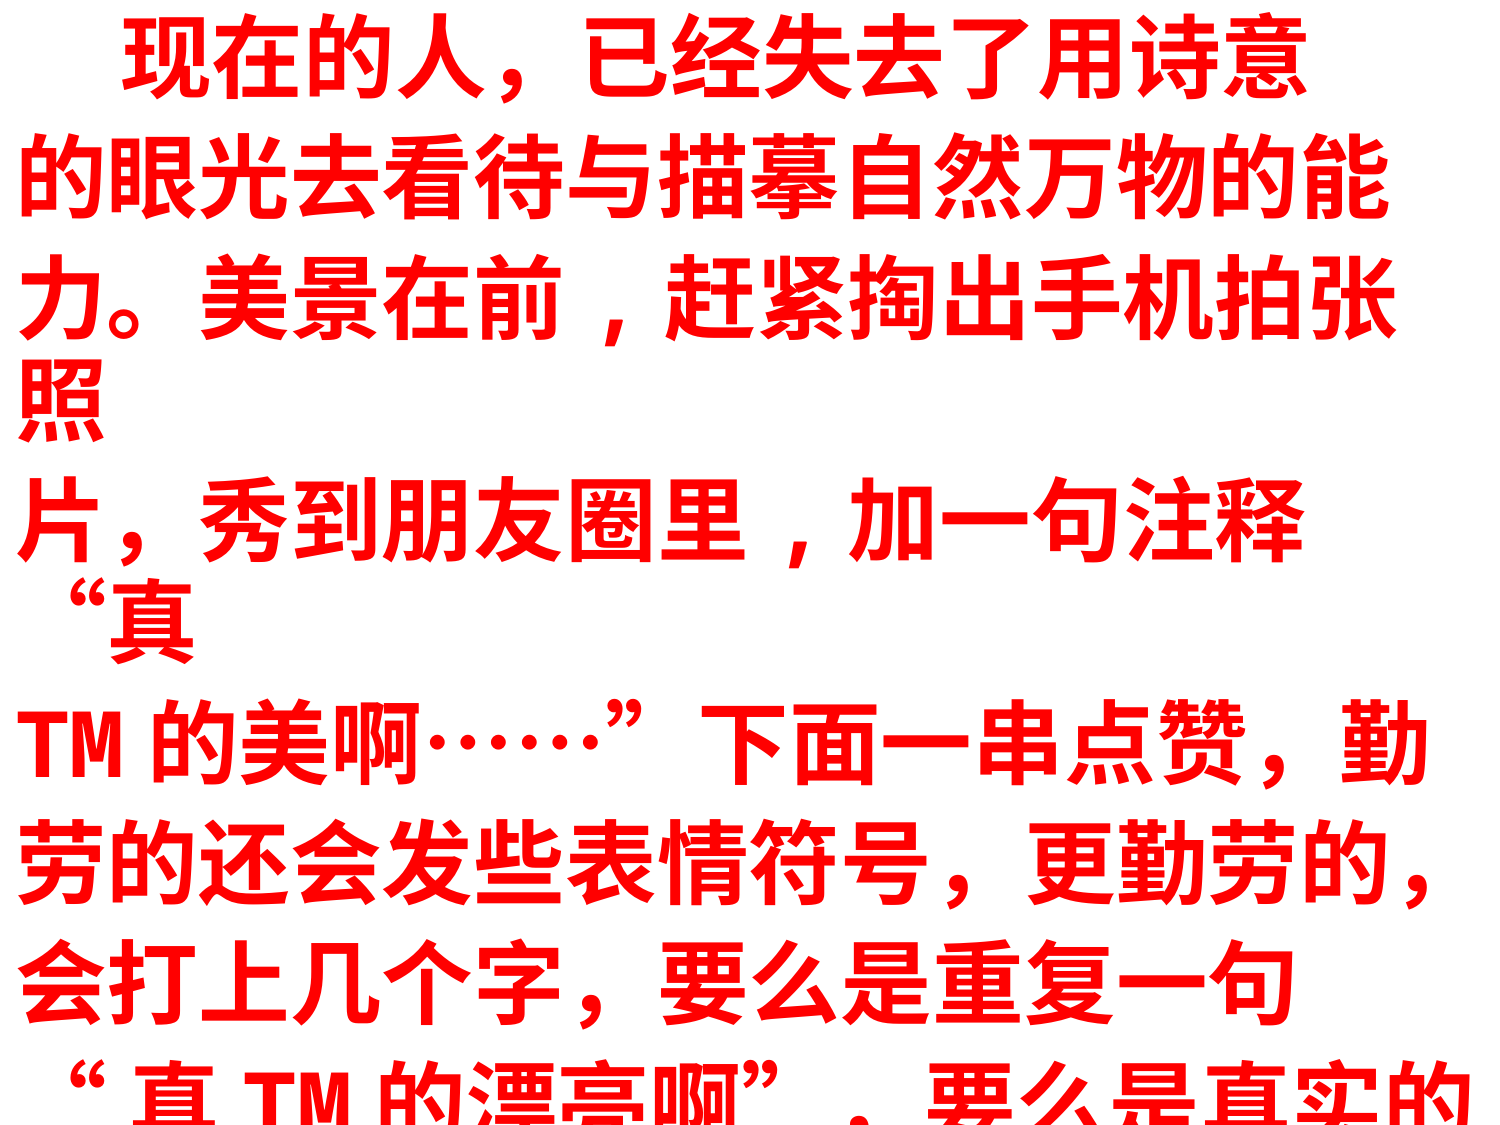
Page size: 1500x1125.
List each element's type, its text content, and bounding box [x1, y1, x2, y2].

subtitle 现在的人，已经失去了用诗意 的眼光去看待与描摹自然万物的能 力。美景在前,赶紧掏出手机拍张照 片，秀到朋友圈里,加一句注释“真 TM的美啊……”下面一串点赞，勤 劳的还会发些表情符号，更勤劳的， 会打上几个字，要么是重复一句 “真TM的漂亮啊”，要么是真实的 感受:“真不知道怎么形容……” [0, 0, 1500, 1125]
